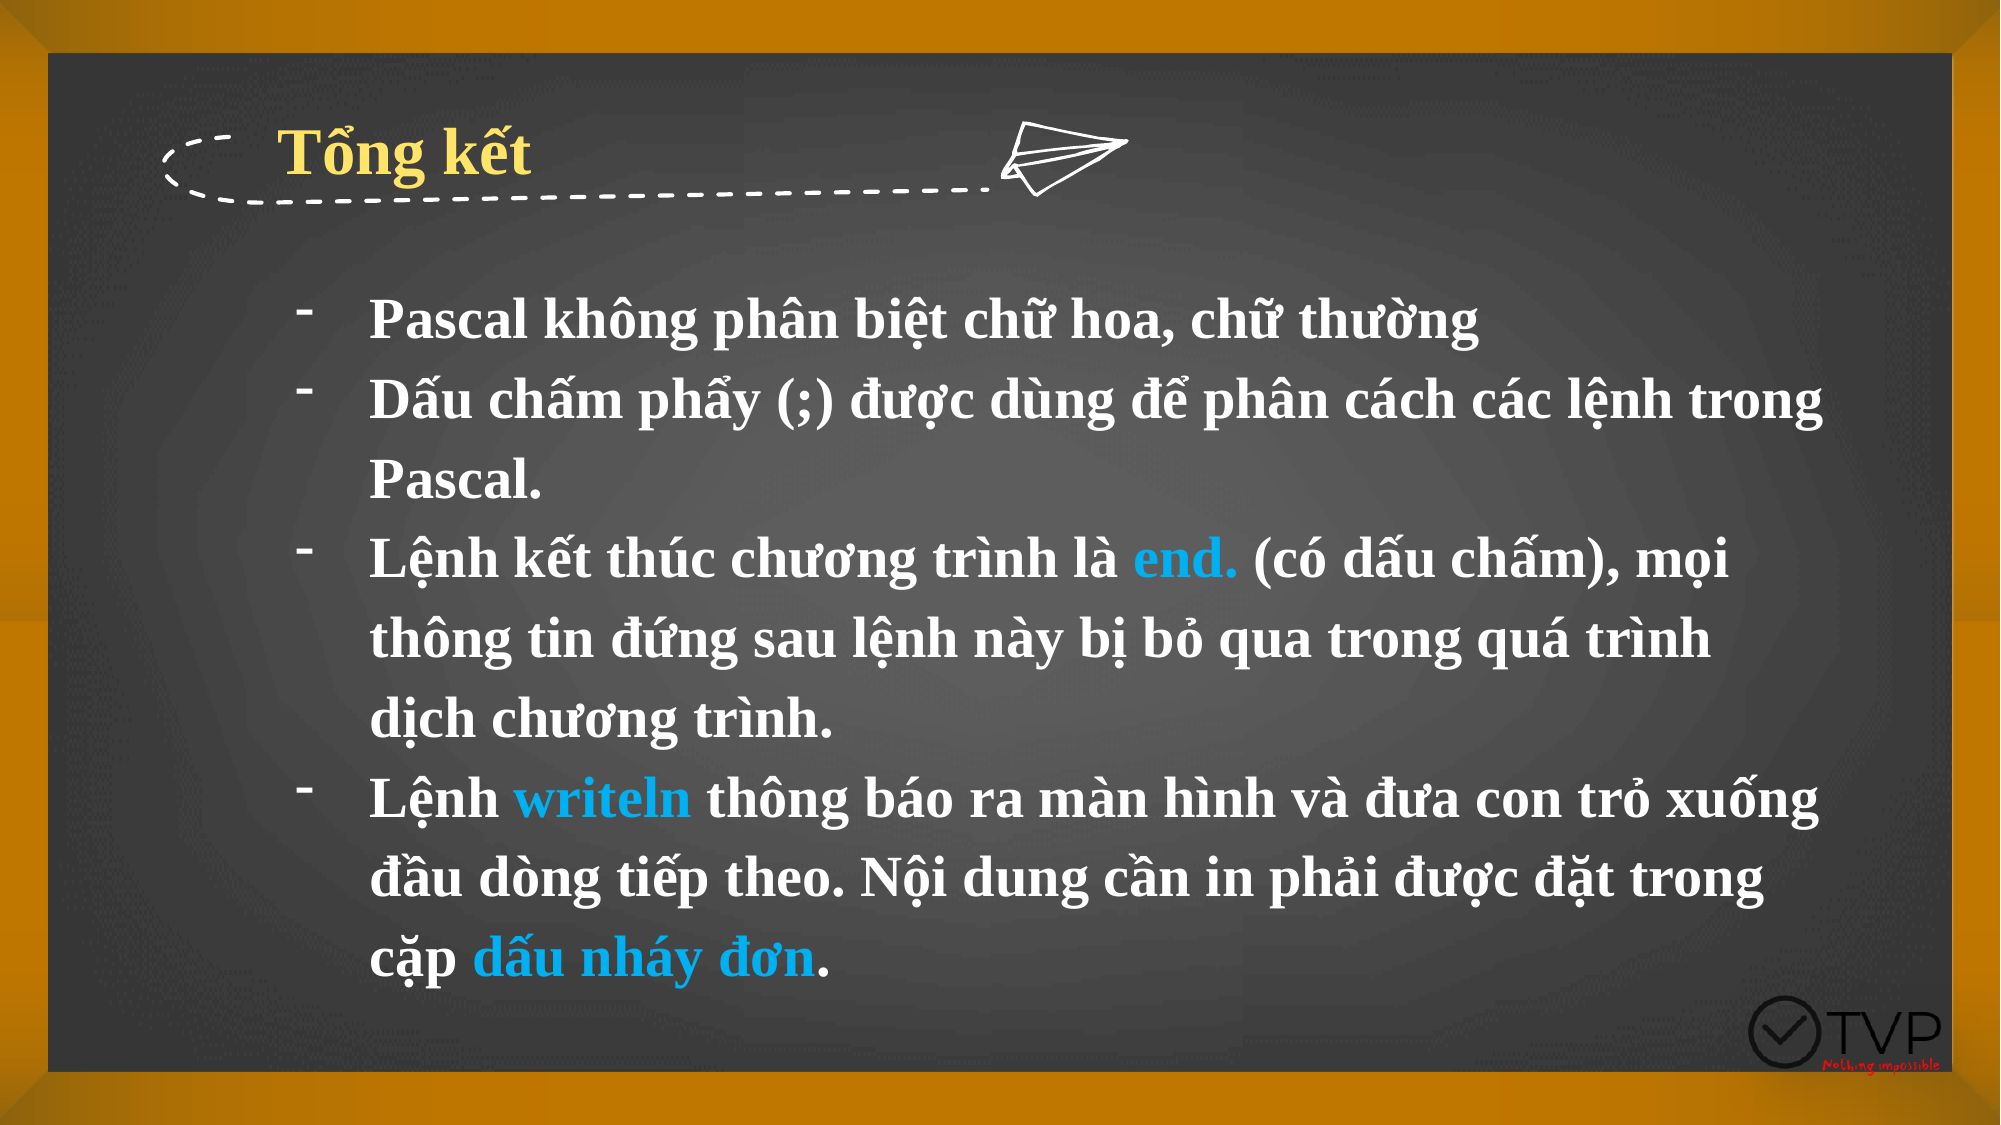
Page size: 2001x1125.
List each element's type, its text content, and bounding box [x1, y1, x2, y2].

picture [0, 0, 2000, 1125]
text_box Pascal không phân biệt chữ hoa, chữ thường Dấu chấm phẩy (;) được dùng để phân cách các lệnh trong Pascal. Lệnh kết thúc chương trình là end. (có dấu chấm), mọi thông tin đứng sau lệnh này bị bỏ qua trong quá trình dịch chương trình. Lệnh writeln thông báo ra màn hình và đưa con trỏ xuống đầu dòng tiếp theo. Nội dung cần in phải được đặt trong cặp dấu nháy đơn. [280, 263, 1848, 996]
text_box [163, 100, 1129, 203]
